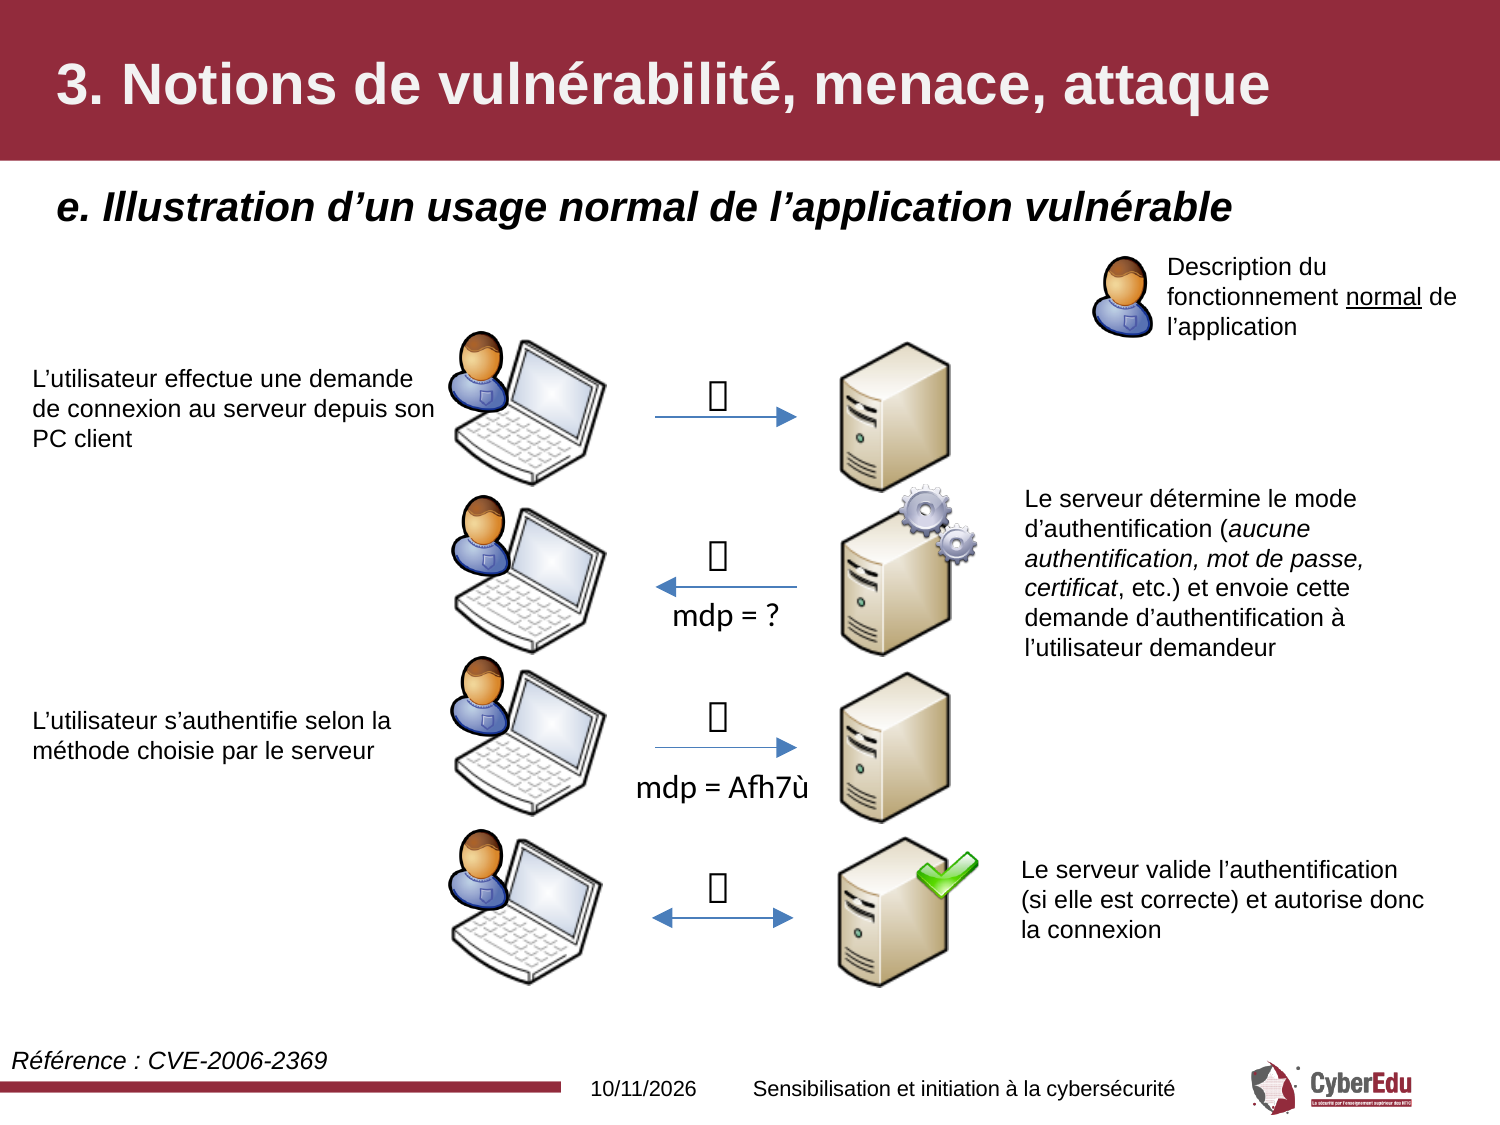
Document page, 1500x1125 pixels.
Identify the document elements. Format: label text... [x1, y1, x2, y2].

picture [836, 835, 979, 988]
picture [1246, 1060, 1412, 1115]
picture [1092, 255, 1153, 338]
text_box L’utilisateur effectue une demande de connexion au serveur depuis son PC client [17, 354, 449, 487]
list e. Illustration d’un usage normal de l’application vulnérable [41, 172, 1471, 268]
text_box  [690, 683, 762, 742]
picture [839, 340, 981, 657]
picture [448, 330, 607, 487]
text_box mdp = ? [631, 586, 821, 645]
text_box L’utilisateur s’authentifie selon la méthode choisie par le serveur [17, 697, 453, 829]
picture [449, 494, 607, 818]
text_box Le serveur détermine le mode d’authentification (aucune authentification, mot de passe, certificat, etc.) et envoie cette demande d’authentification à l’utilisateur demandeur [1009, 474, 1447, 737]
text_box Référence : CVE-2006-2369 [0, 1036, 375, 1094]
text_box Description du fonctionnement normal de l’application [1152, 243, 1495, 372]
text_box mdp = Afh7ù [613, 758, 832, 817]
text_box Le serveur valide l’authentification (si elle est correcte) et autorise donc la connexion [1006, 845, 1444, 978]
text_box  [690, 854, 762, 913]
footer Sensibilisation et initiation à la cybersécurité [738, 1057, 1236, 1118]
text_box  [690, 521, 762, 581]
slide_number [561, 1057, 727, 1118]
picture [448, 827, 603, 986]
picture [839, 671, 951, 824]
title 3. Notions de vulnérabilité, menace, attaque [41, 1, 1471, 161]
text_box  [690, 362, 762, 416]
